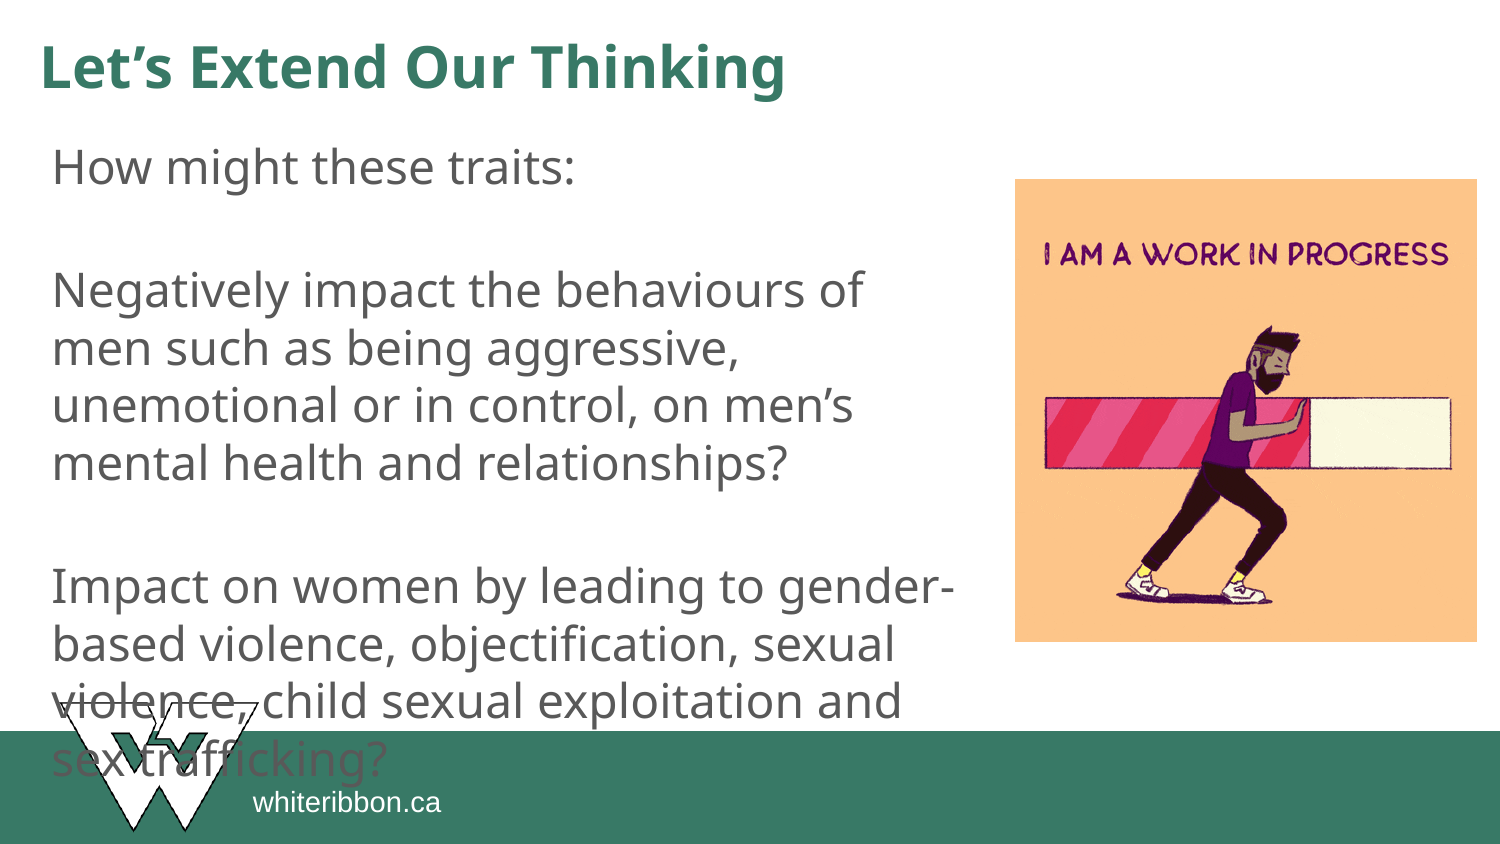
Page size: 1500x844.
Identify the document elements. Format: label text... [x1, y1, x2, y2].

title Let’s Extend Our Thinking [24, 15, 1423, 110]
picture [1014, 179, 1477, 642]
list How might these traits: Negatively impact the behaviours of men such as being aggressive, unemotional or in control, on men’s mental health and relationships? Impact on women by leading to gender-based violence, objectification, sexual violence, child sexual exploitation and sex trafficking? [36, 112, 989, 725]
picture [51, 725, 268, 836]
